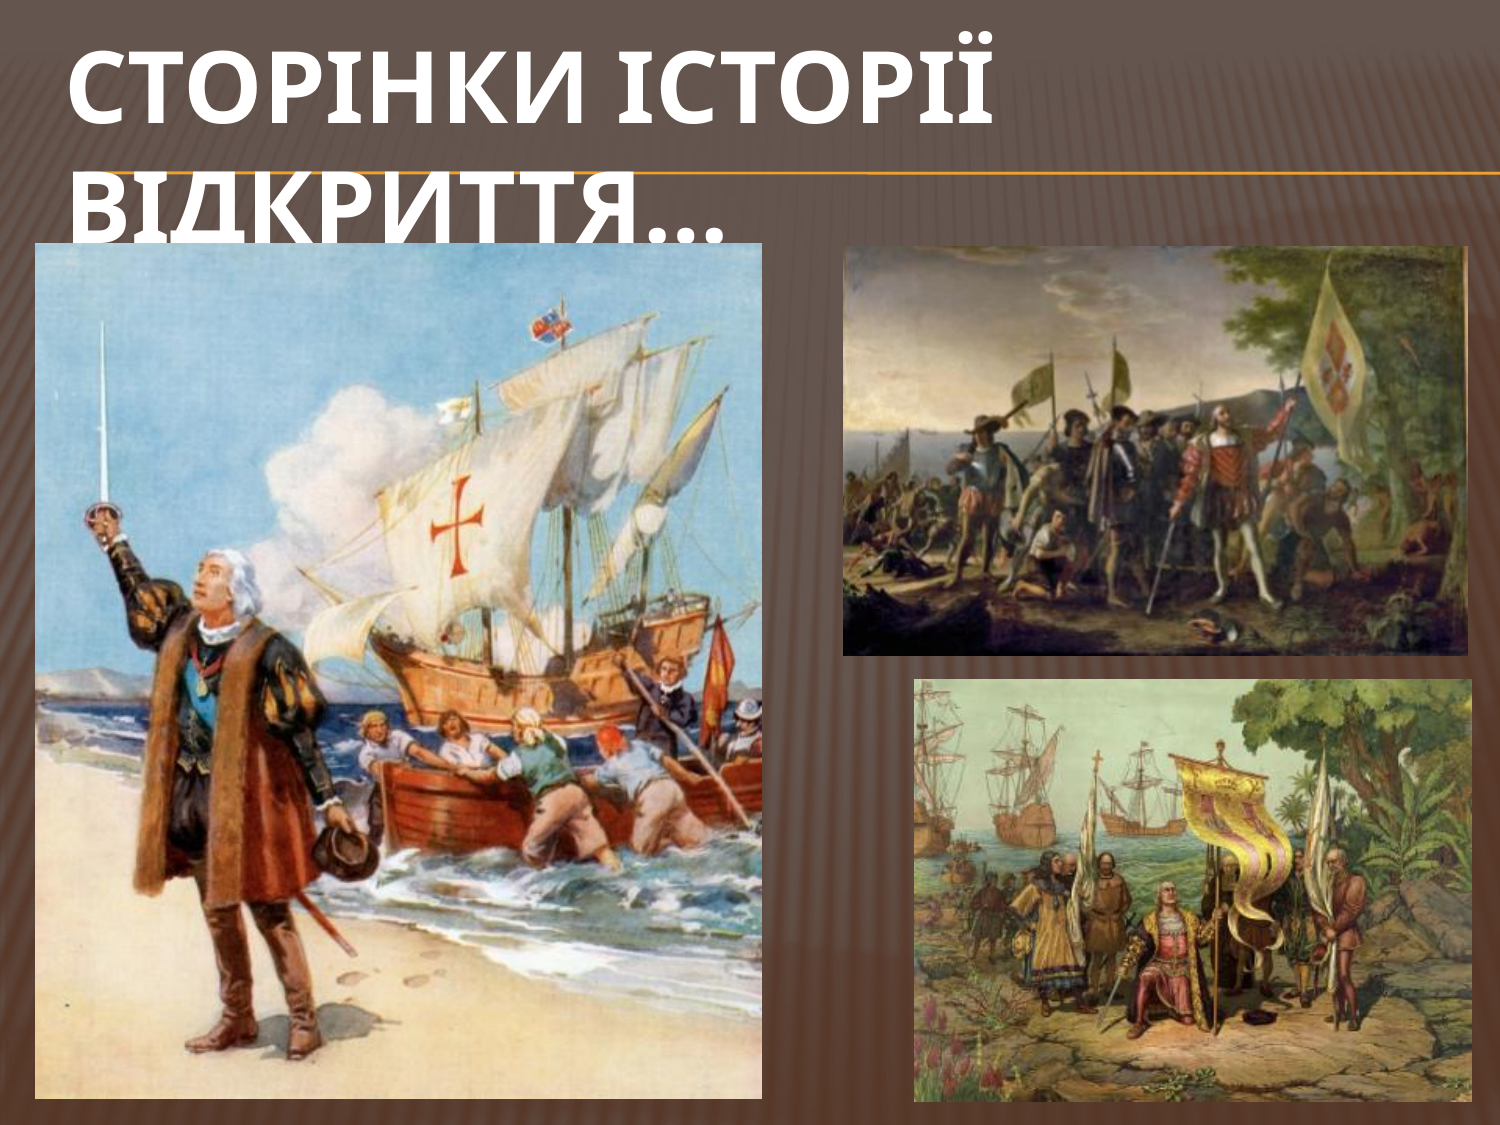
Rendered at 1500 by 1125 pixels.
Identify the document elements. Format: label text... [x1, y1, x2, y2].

picture [34, 243, 762, 1099]
picture [913, 679, 1472, 1102]
title СТОРІНКИ ІСТОРІЇ ВІДКРИТТЯ… [49, 75, 1475, 213]
picture [843, 245, 1468, 657]
